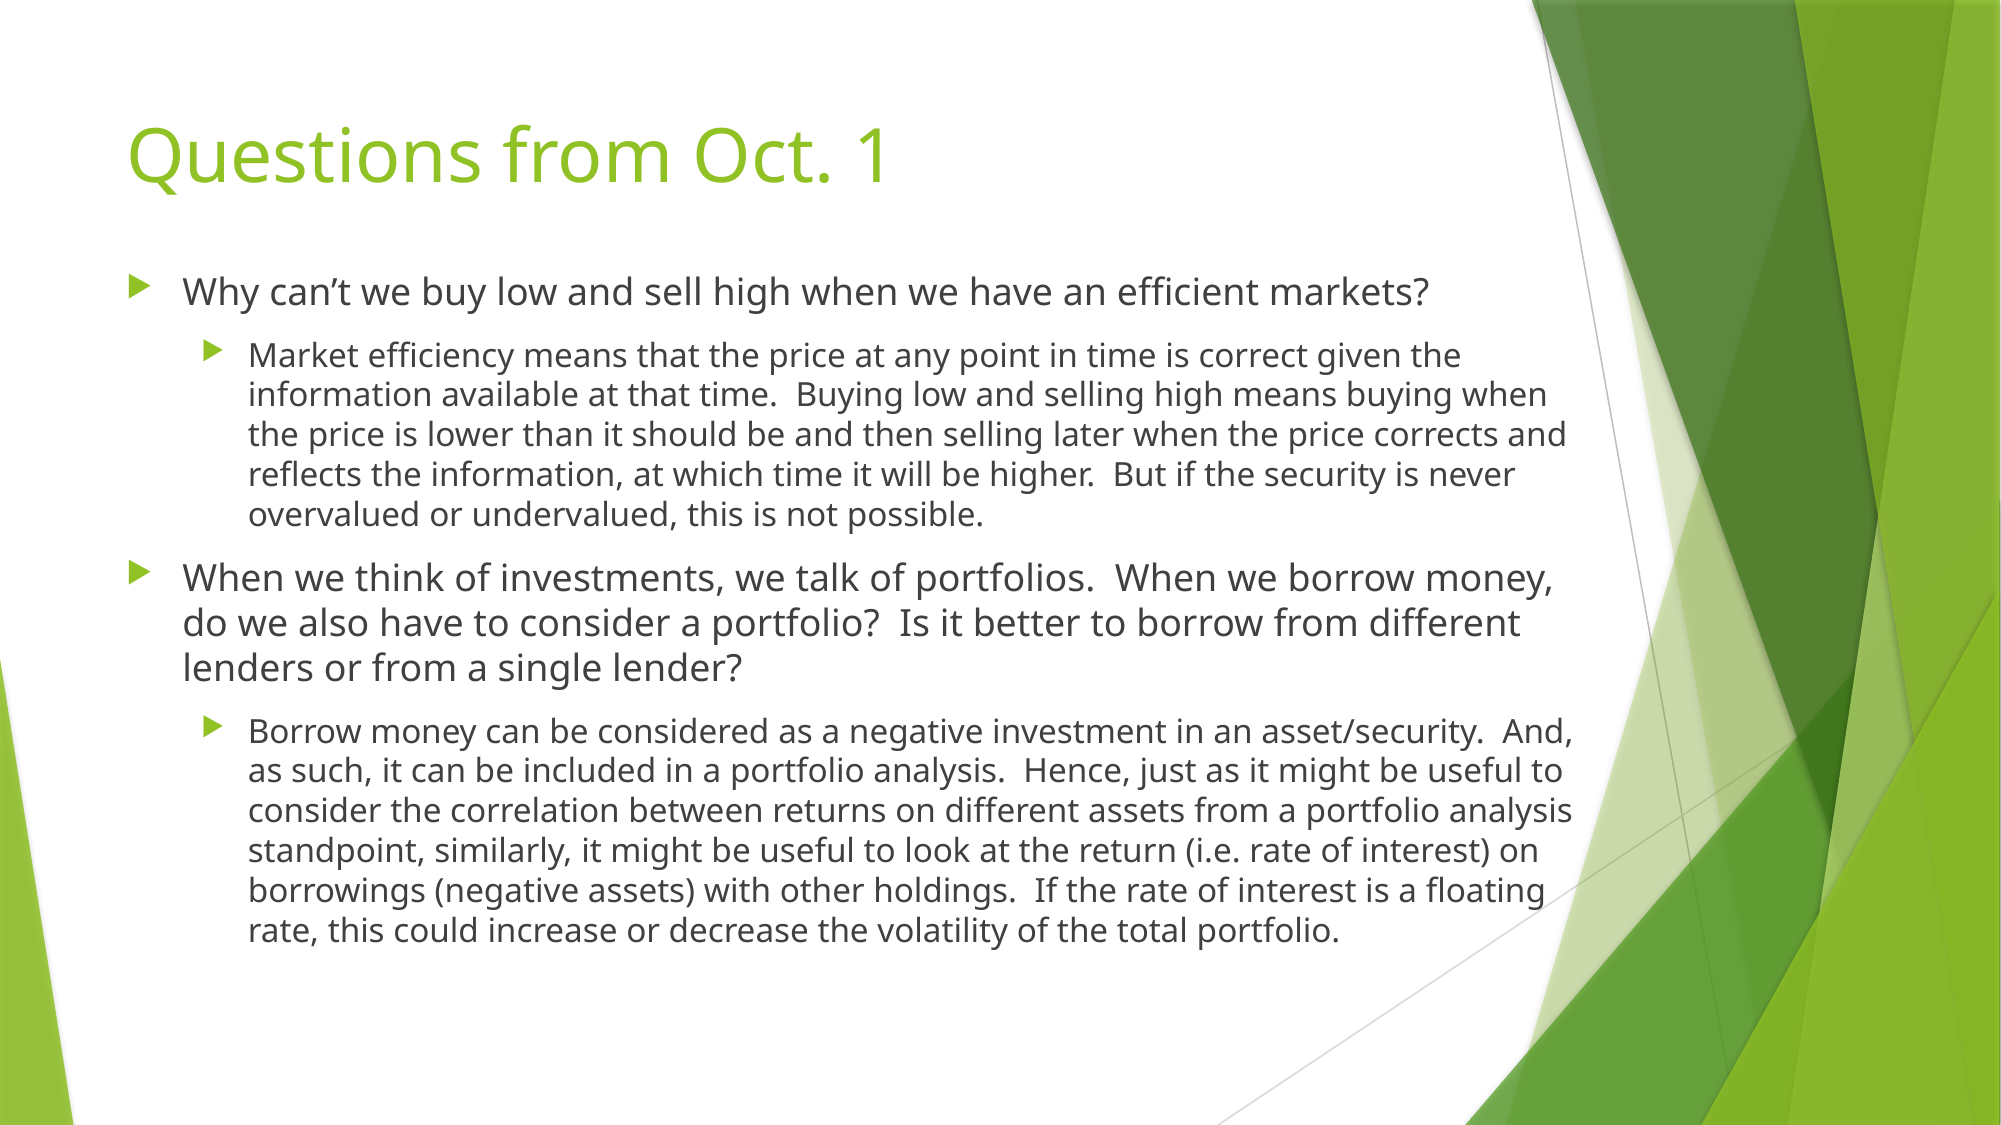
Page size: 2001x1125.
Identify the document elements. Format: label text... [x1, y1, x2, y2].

list Why can’t we buy low and sell high when we have an efficient markets? Market efficiency means that the price at any point in time is correct given the information available at that time. Buying low and selling high means buying when the price is lower than it should be and then selling later when the price corrects and reflects the information, at which time it will be higher. But if the security is never overvalued or undervalued, this is not possible. When we think of investments, we talk of portfolios. When we borrow money, do we also have to consider a portfolio? Is it better to borrow from different lenders or from a single lender? Borrow money can be considered as a negative investment in an asset/security. And, as such, it can be included in a portfolio analysis. Hence, just as it might be useful to consider the correlation between returns on different assets from a portfolio analysis standpoint, similarly, it might be useful to look at the return (i.e. rate of interest) on borrowings (negative assets) with other holdings. If the rate of interest is a floating rate, this could increase or decrease the volatility of the total portfolio. [111, 260, 1595, 1032]
title Questions from Oct. 1 [111, 99, 1522, 260]
